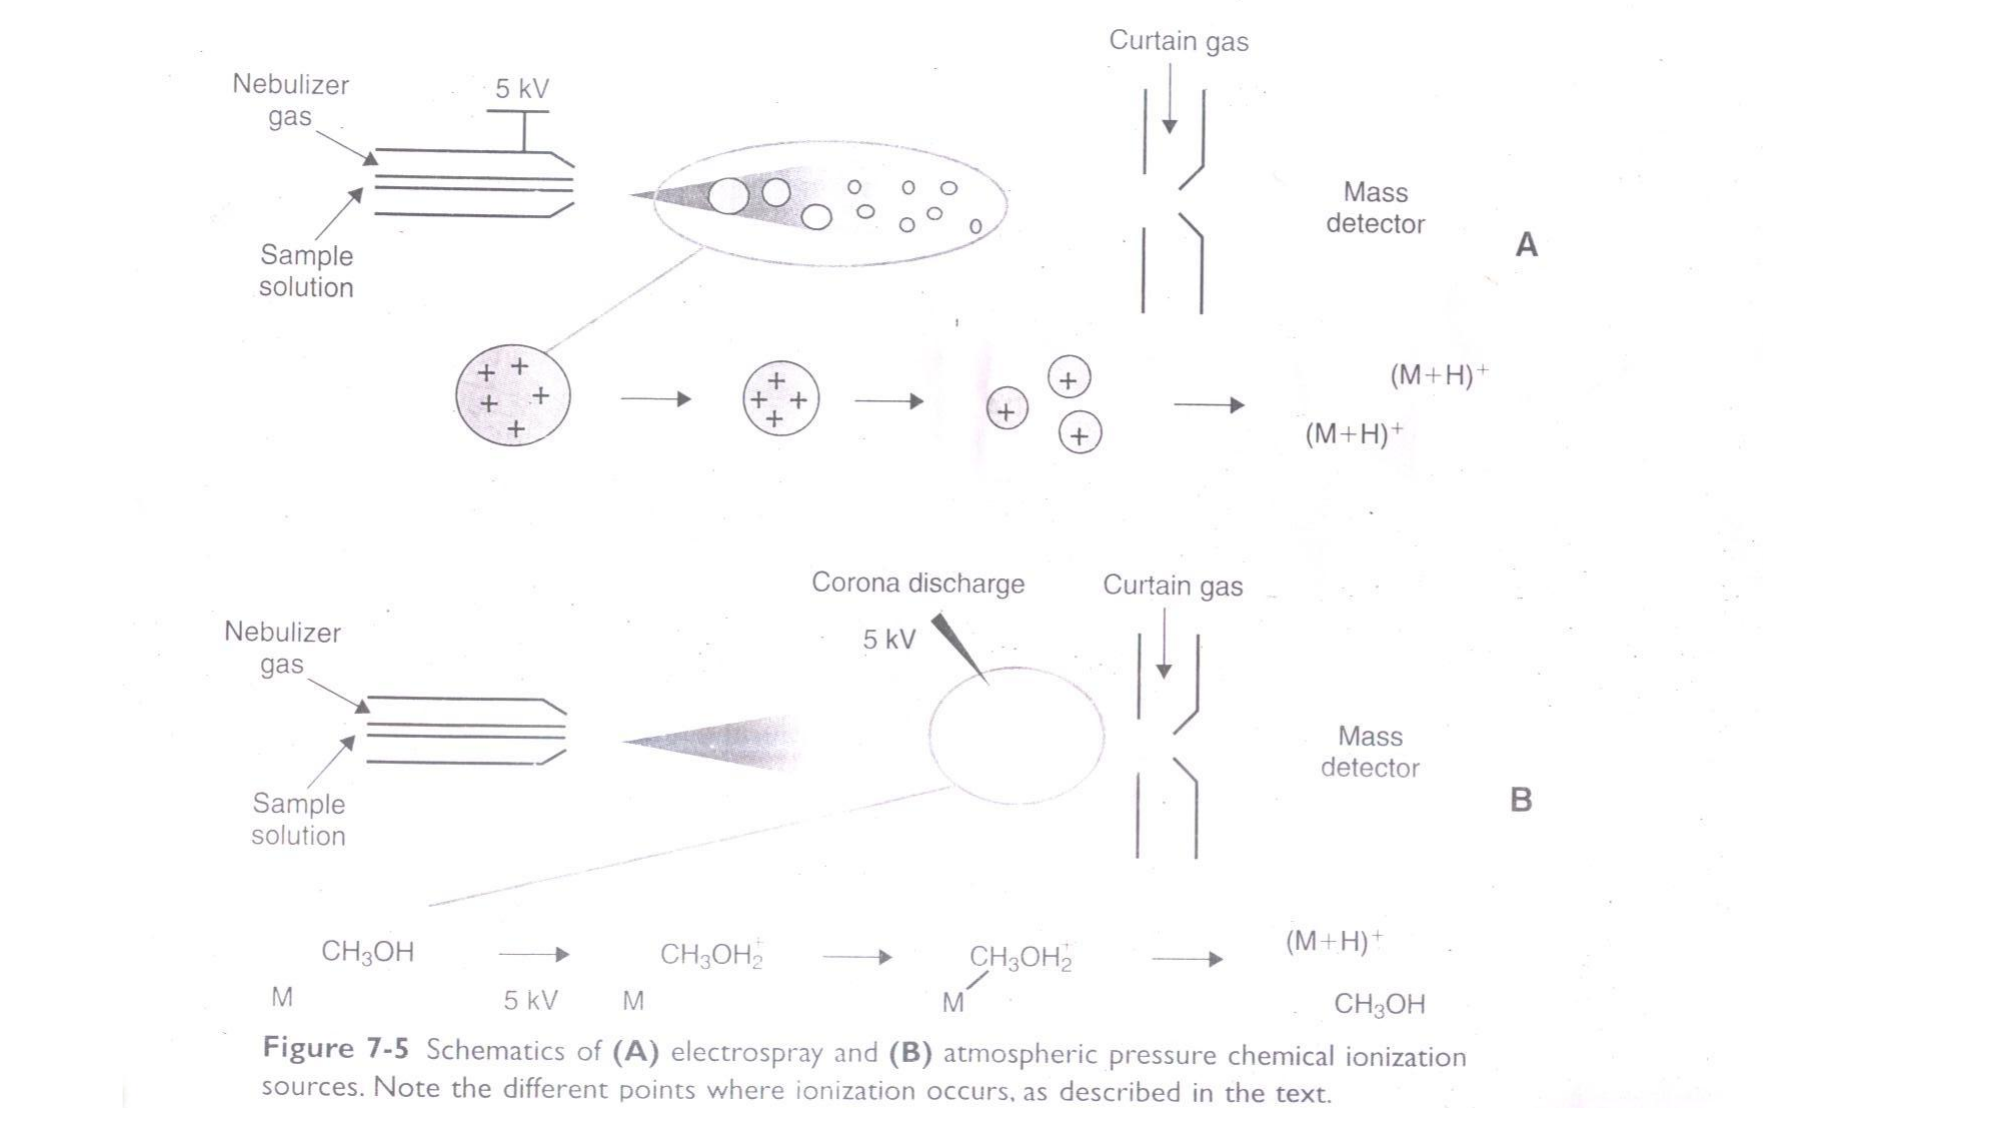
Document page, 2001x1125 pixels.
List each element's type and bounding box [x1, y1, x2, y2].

picture [122, 0, 1763, 1108]
